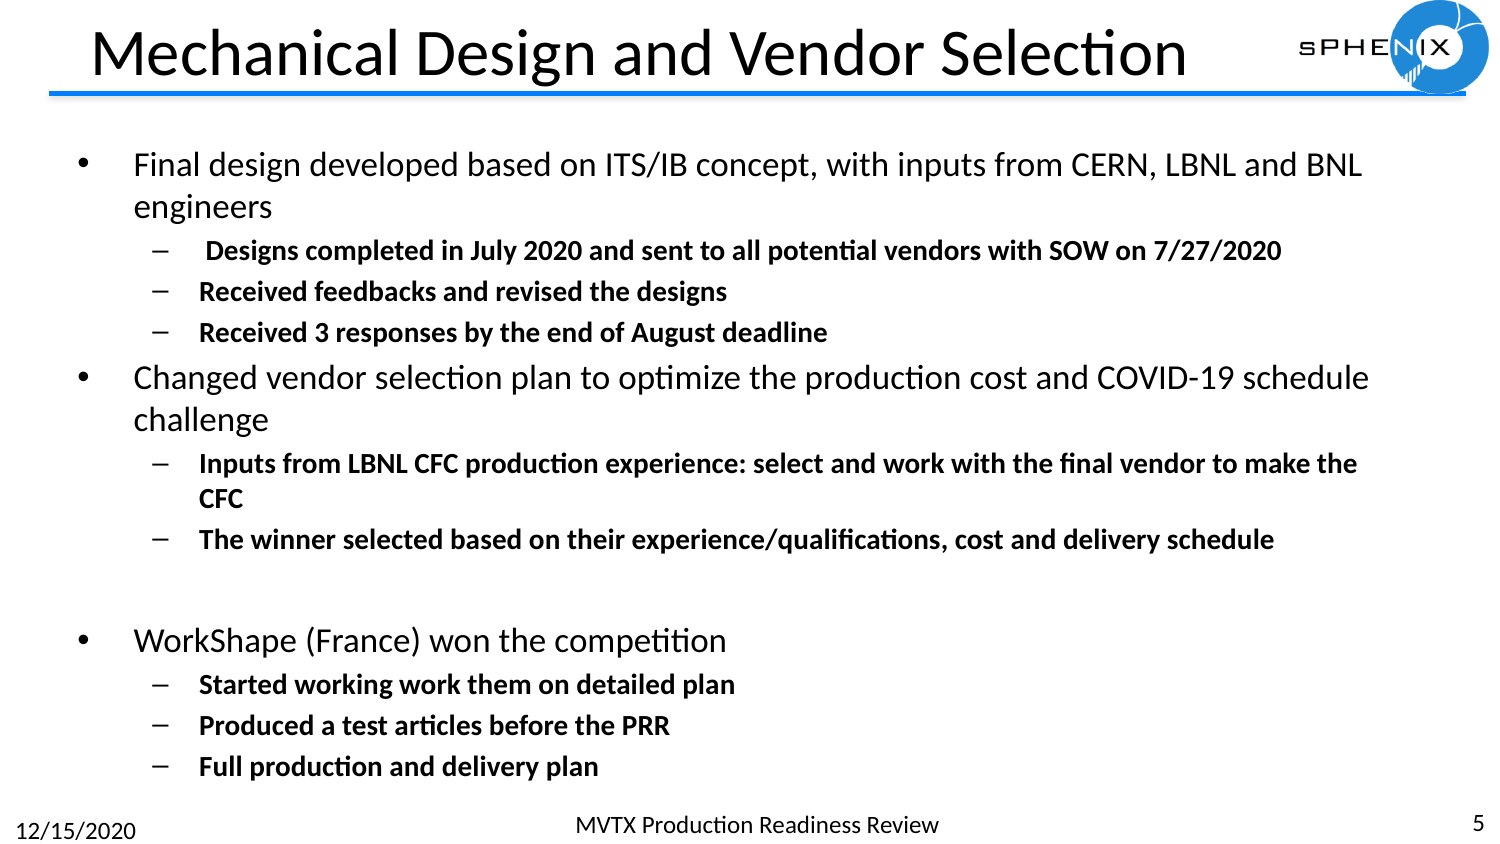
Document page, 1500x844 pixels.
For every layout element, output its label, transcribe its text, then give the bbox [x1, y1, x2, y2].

title Mechanical Design and Vendor Selection [75, 4, 1425, 94]
list Final design developed based on ITS/IB concept, with inputs from CERN, LBNL and BNL engineers Designs completed in July 2020 and sent to all potential vendors with SOW on 7/27/2020 Received feedbacks and revised the designs Received 3 responses by the end of August deadline Changed vendor selection plan to optimize the production cost and COVID-19 schedule challenge Inputs from LBNL CFC production experience: select and work with the final vendor to make the CFC The winner selected based on their experience/qualifications, cost and delivery schedule WorkShape (France) won the competition Started working work them on detailed plan Produced a test articles before the PRR Full production and delivery plan [62, 134, 1413, 799]
footer MVTX Production Readiness Review [520, 806, 996, 841]
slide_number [0, 815, 350, 844]
picture [1299, 0, 1489, 94]
slide_number 5 [1412, 798, 1500, 844]
